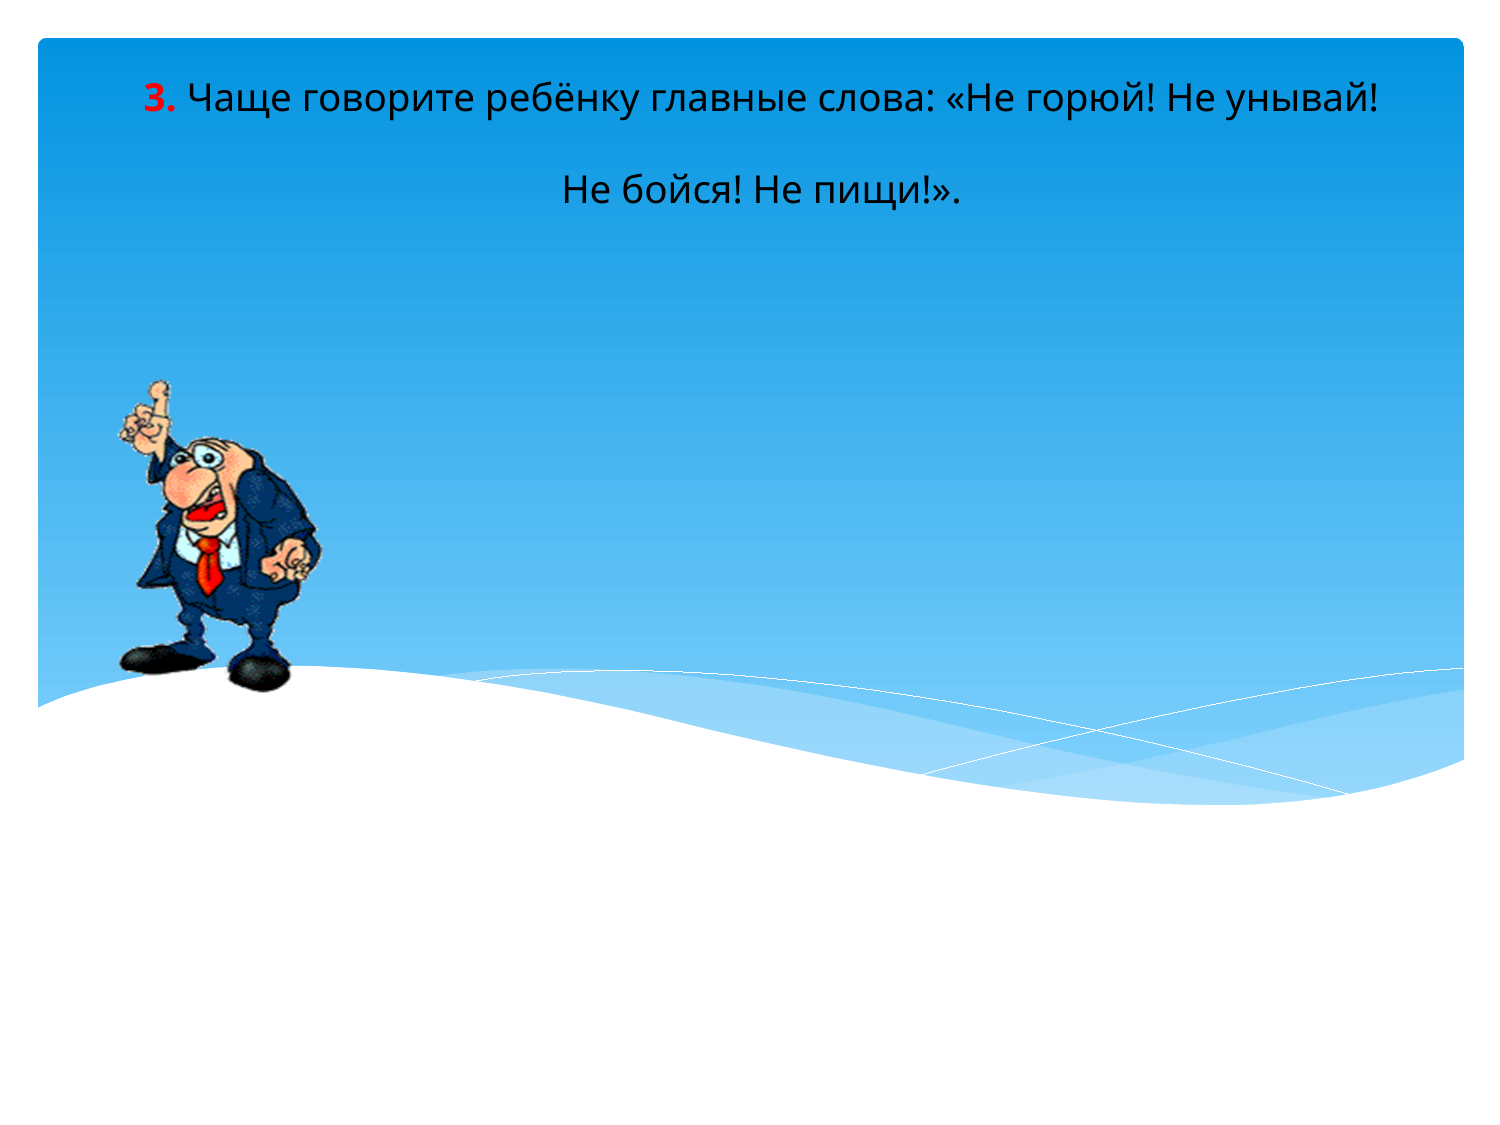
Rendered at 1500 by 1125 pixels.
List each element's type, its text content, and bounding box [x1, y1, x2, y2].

picture [111, 337, 324, 700]
title 3. Чаще говорите ребёнку главные слова: «Не горюй! Не унывай! Не бойся! Не пищи!». [123, 19, 1399, 270]
